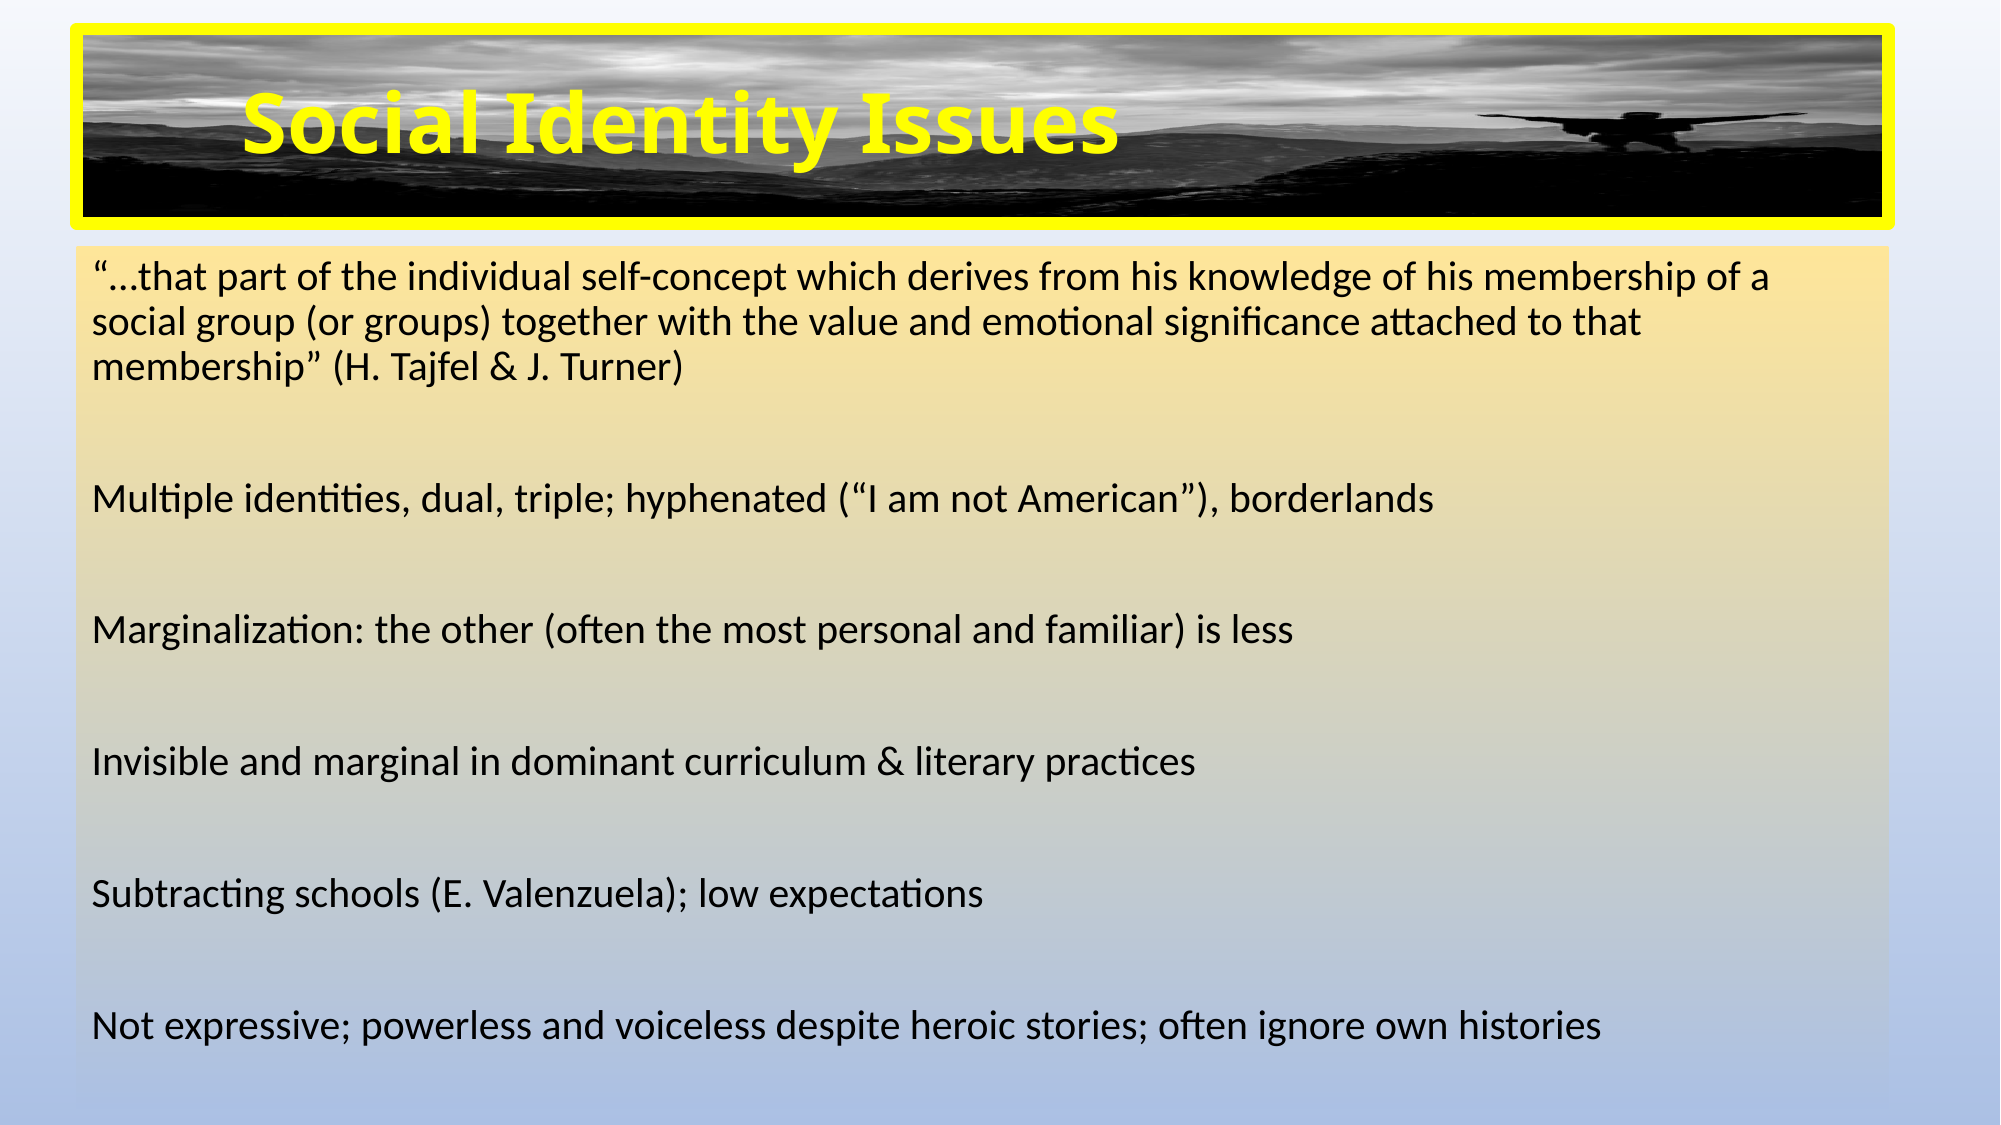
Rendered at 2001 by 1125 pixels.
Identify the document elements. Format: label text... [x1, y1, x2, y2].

list “…that part of the individual self-concept which derives from his knowledge of his membership of a social group (or groups) together with the value and emotional significance attached to that membership” (H. Tajfel & J. Turner) Multiple identities, dual, triple; hyphenated (“I am not American”), borderlands Marginalization: the other (often the most personal and familiar) is less Invisible and marginal in dominant curriculum & literary practices Subtracting schools (E. Valenzuela); low expectations Not expressive; powerless and voiceless despite heroic stories; often ignore own histories [76, 246, 1889, 1109]
title Social Identity Issues [76, 29, 1889, 224]
